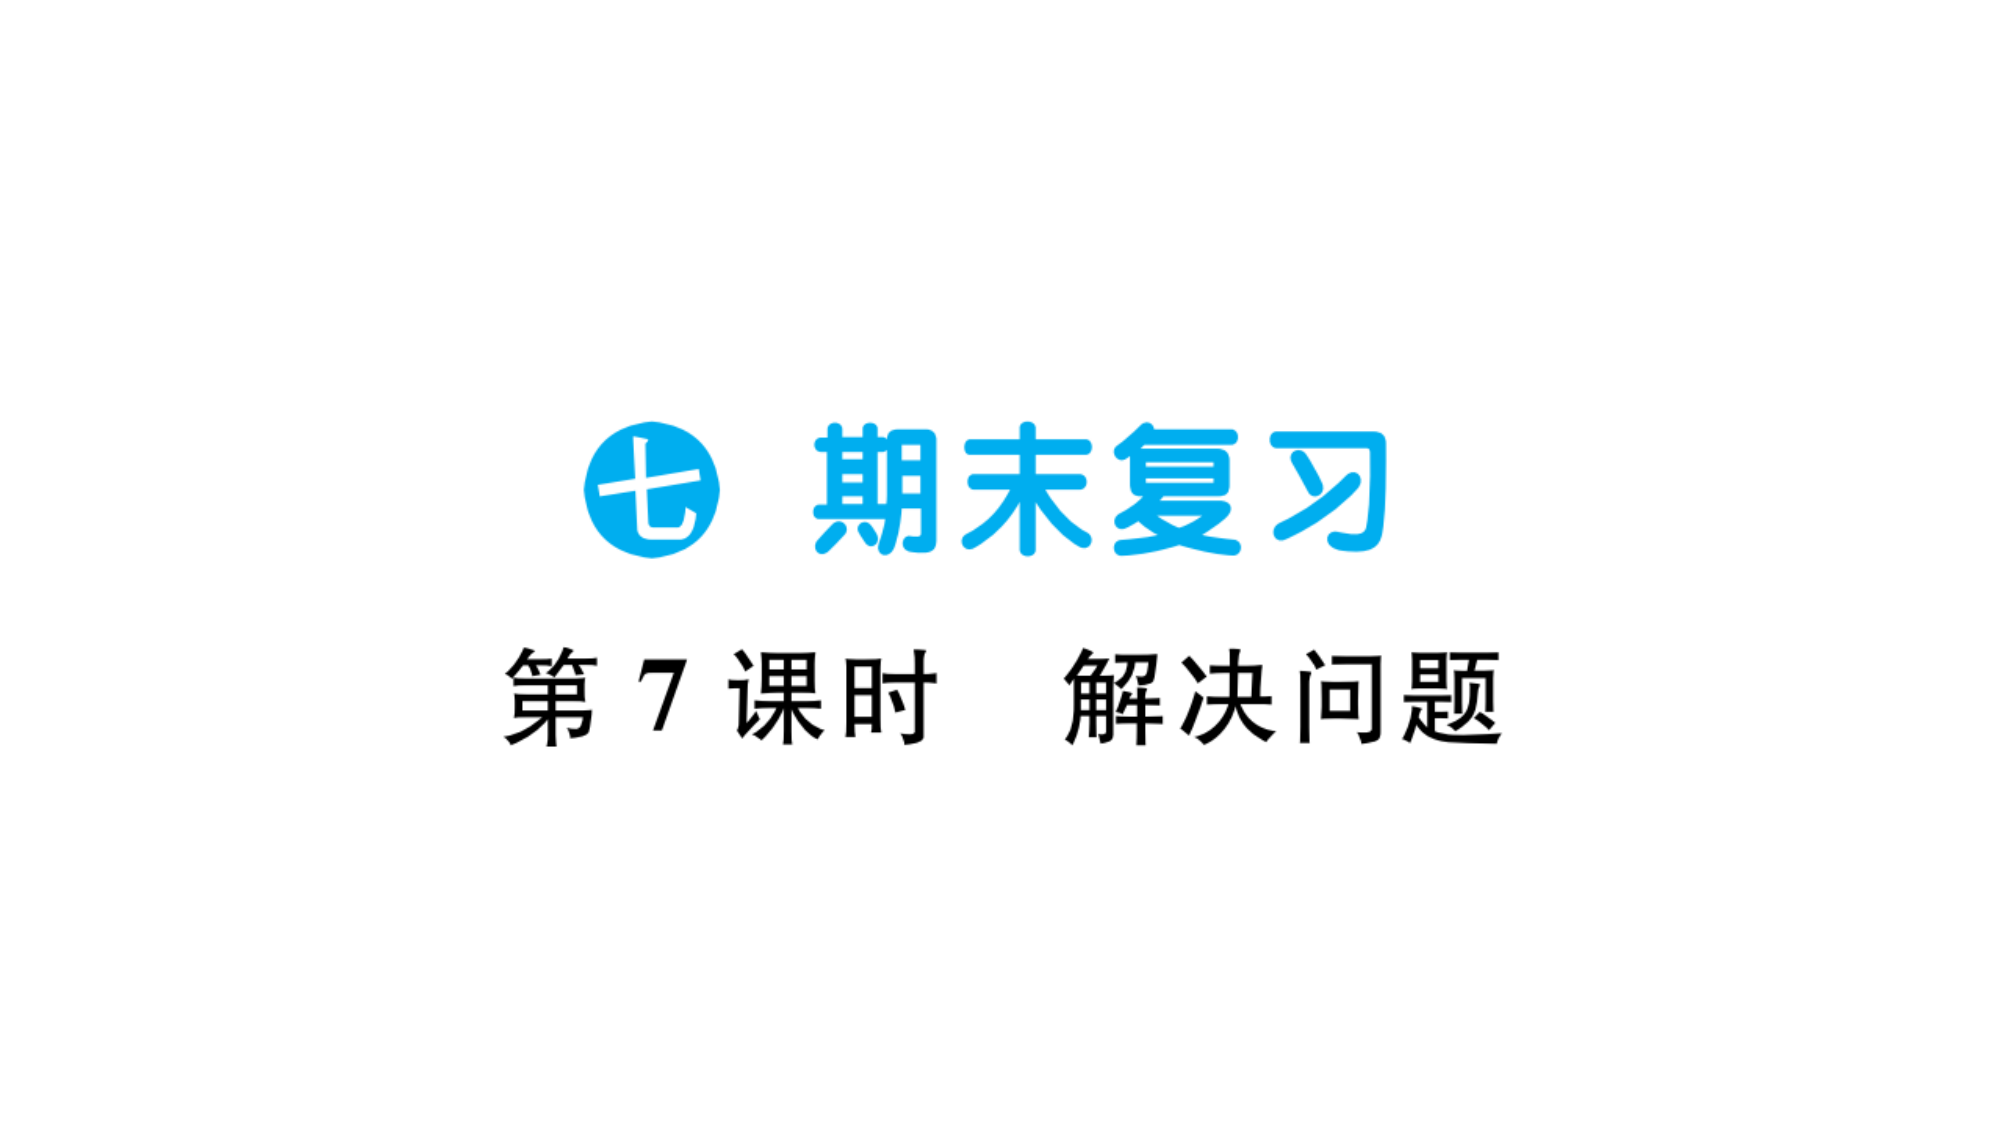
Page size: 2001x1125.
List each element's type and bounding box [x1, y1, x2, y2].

picture [562, 408, 1412, 581]
picture [482, 621, 1518, 761]
